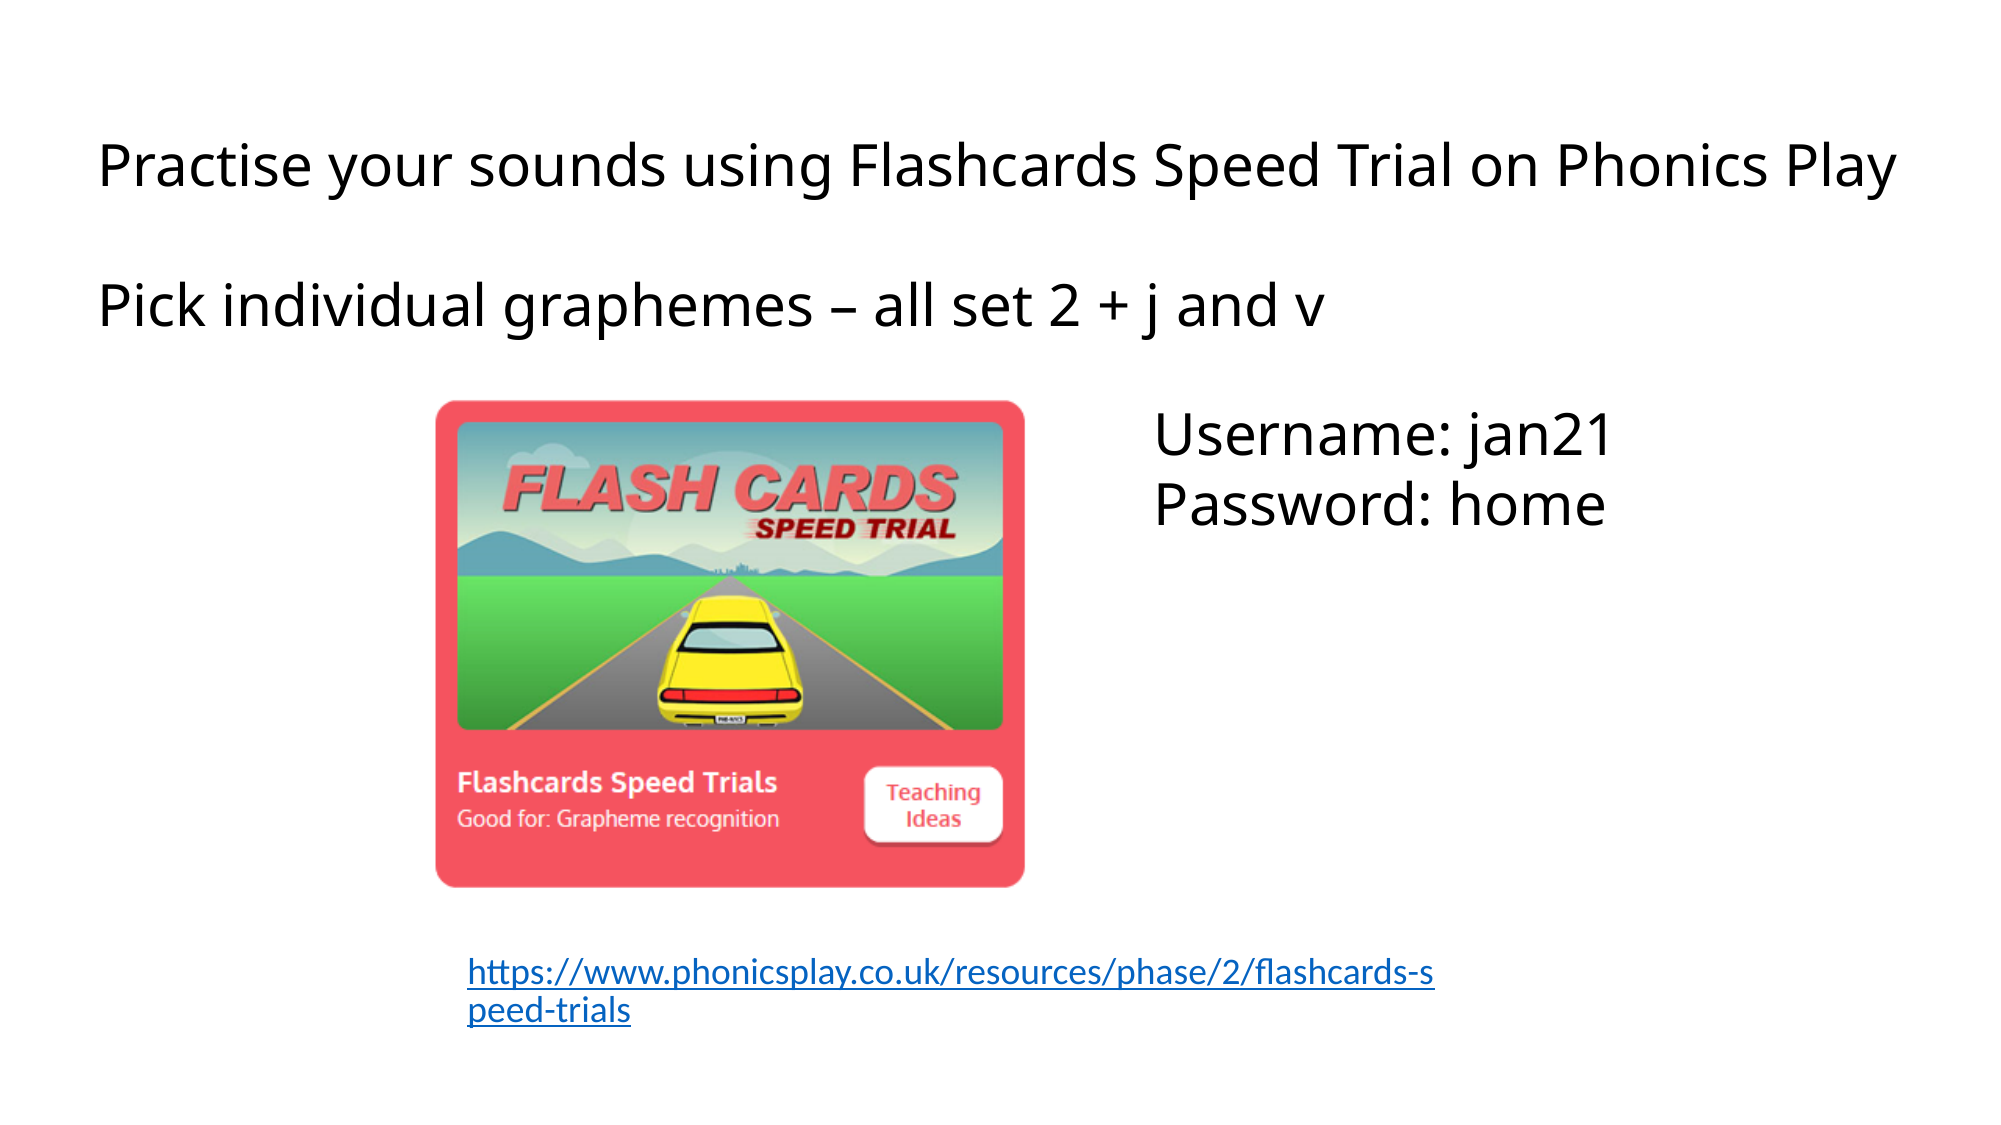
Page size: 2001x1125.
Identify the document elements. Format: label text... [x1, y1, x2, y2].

picture [415, 389, 1048, 918]
text_box Username: jan21 Password: home [1138, 389, 1633, 545]
text_box Practise your sounds using Flashcards Speed Trial on Phonics Play Pick individual graphemes – all set 2 + j and v [82, 120, 1913, 346]
text_box https://www.phonicsplay.co.uk/resources/phase/2/flashcards-speed-trials [452, 940, 1453, 1000]
